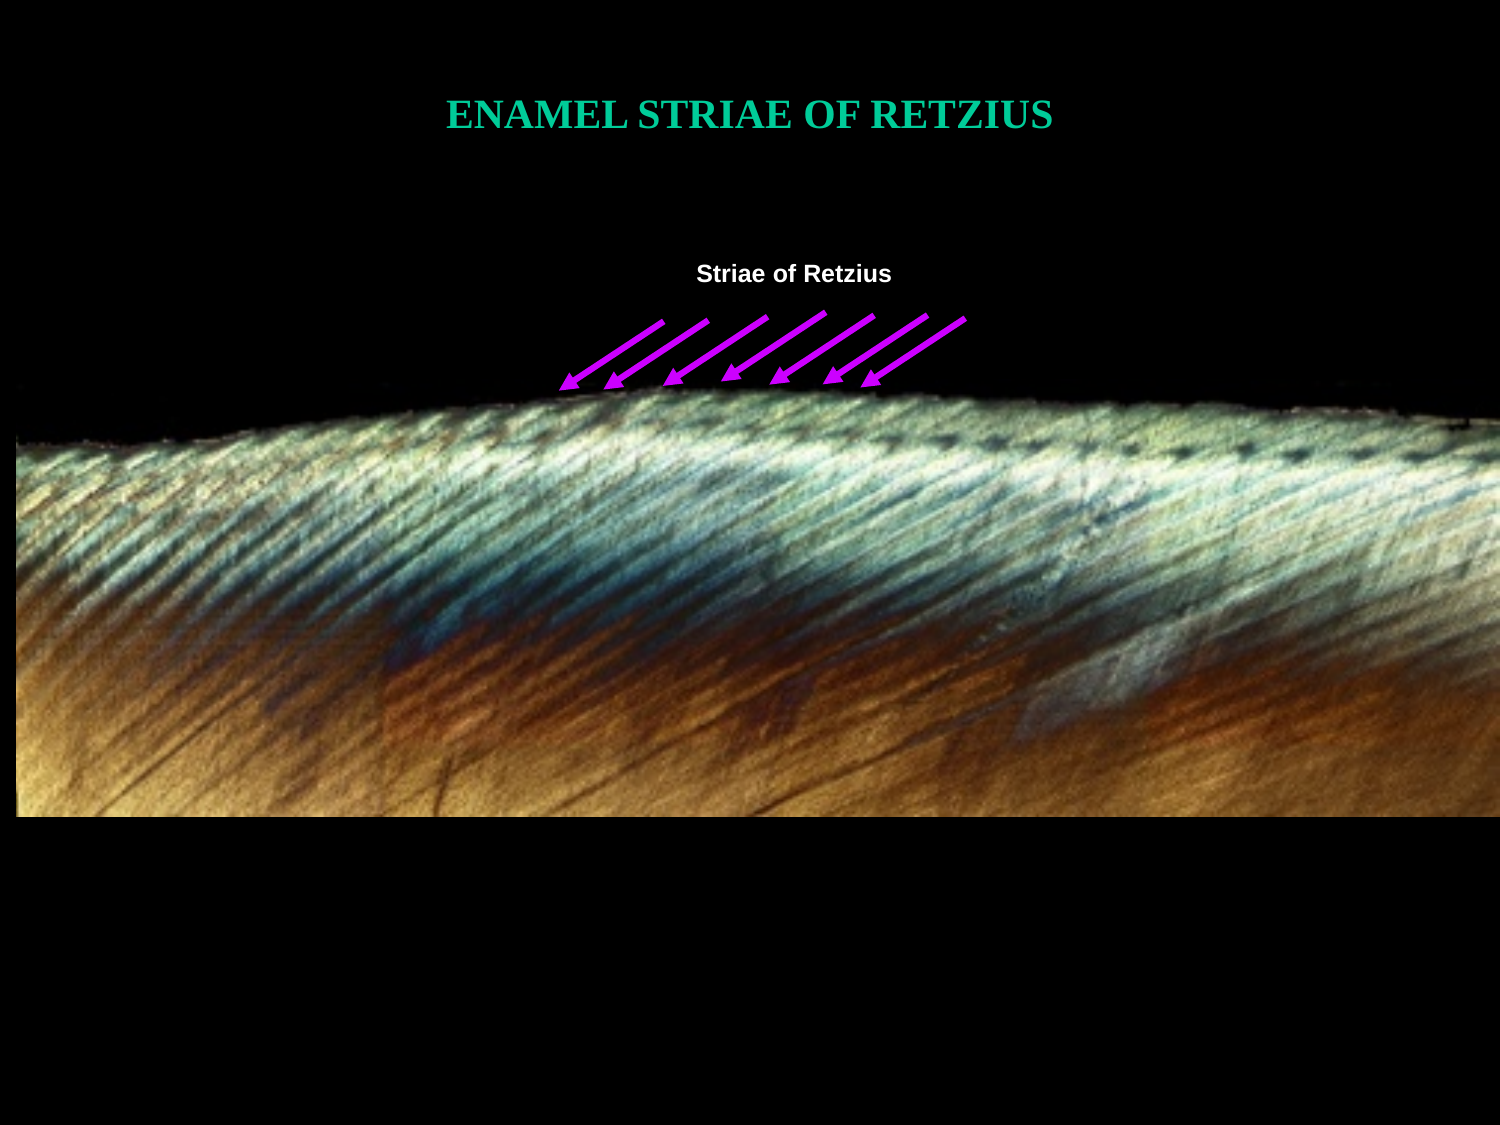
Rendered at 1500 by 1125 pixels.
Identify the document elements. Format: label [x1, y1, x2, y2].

text_box [0, 28, 1500, 1125]
text_box [558, 249, 966, 391]
